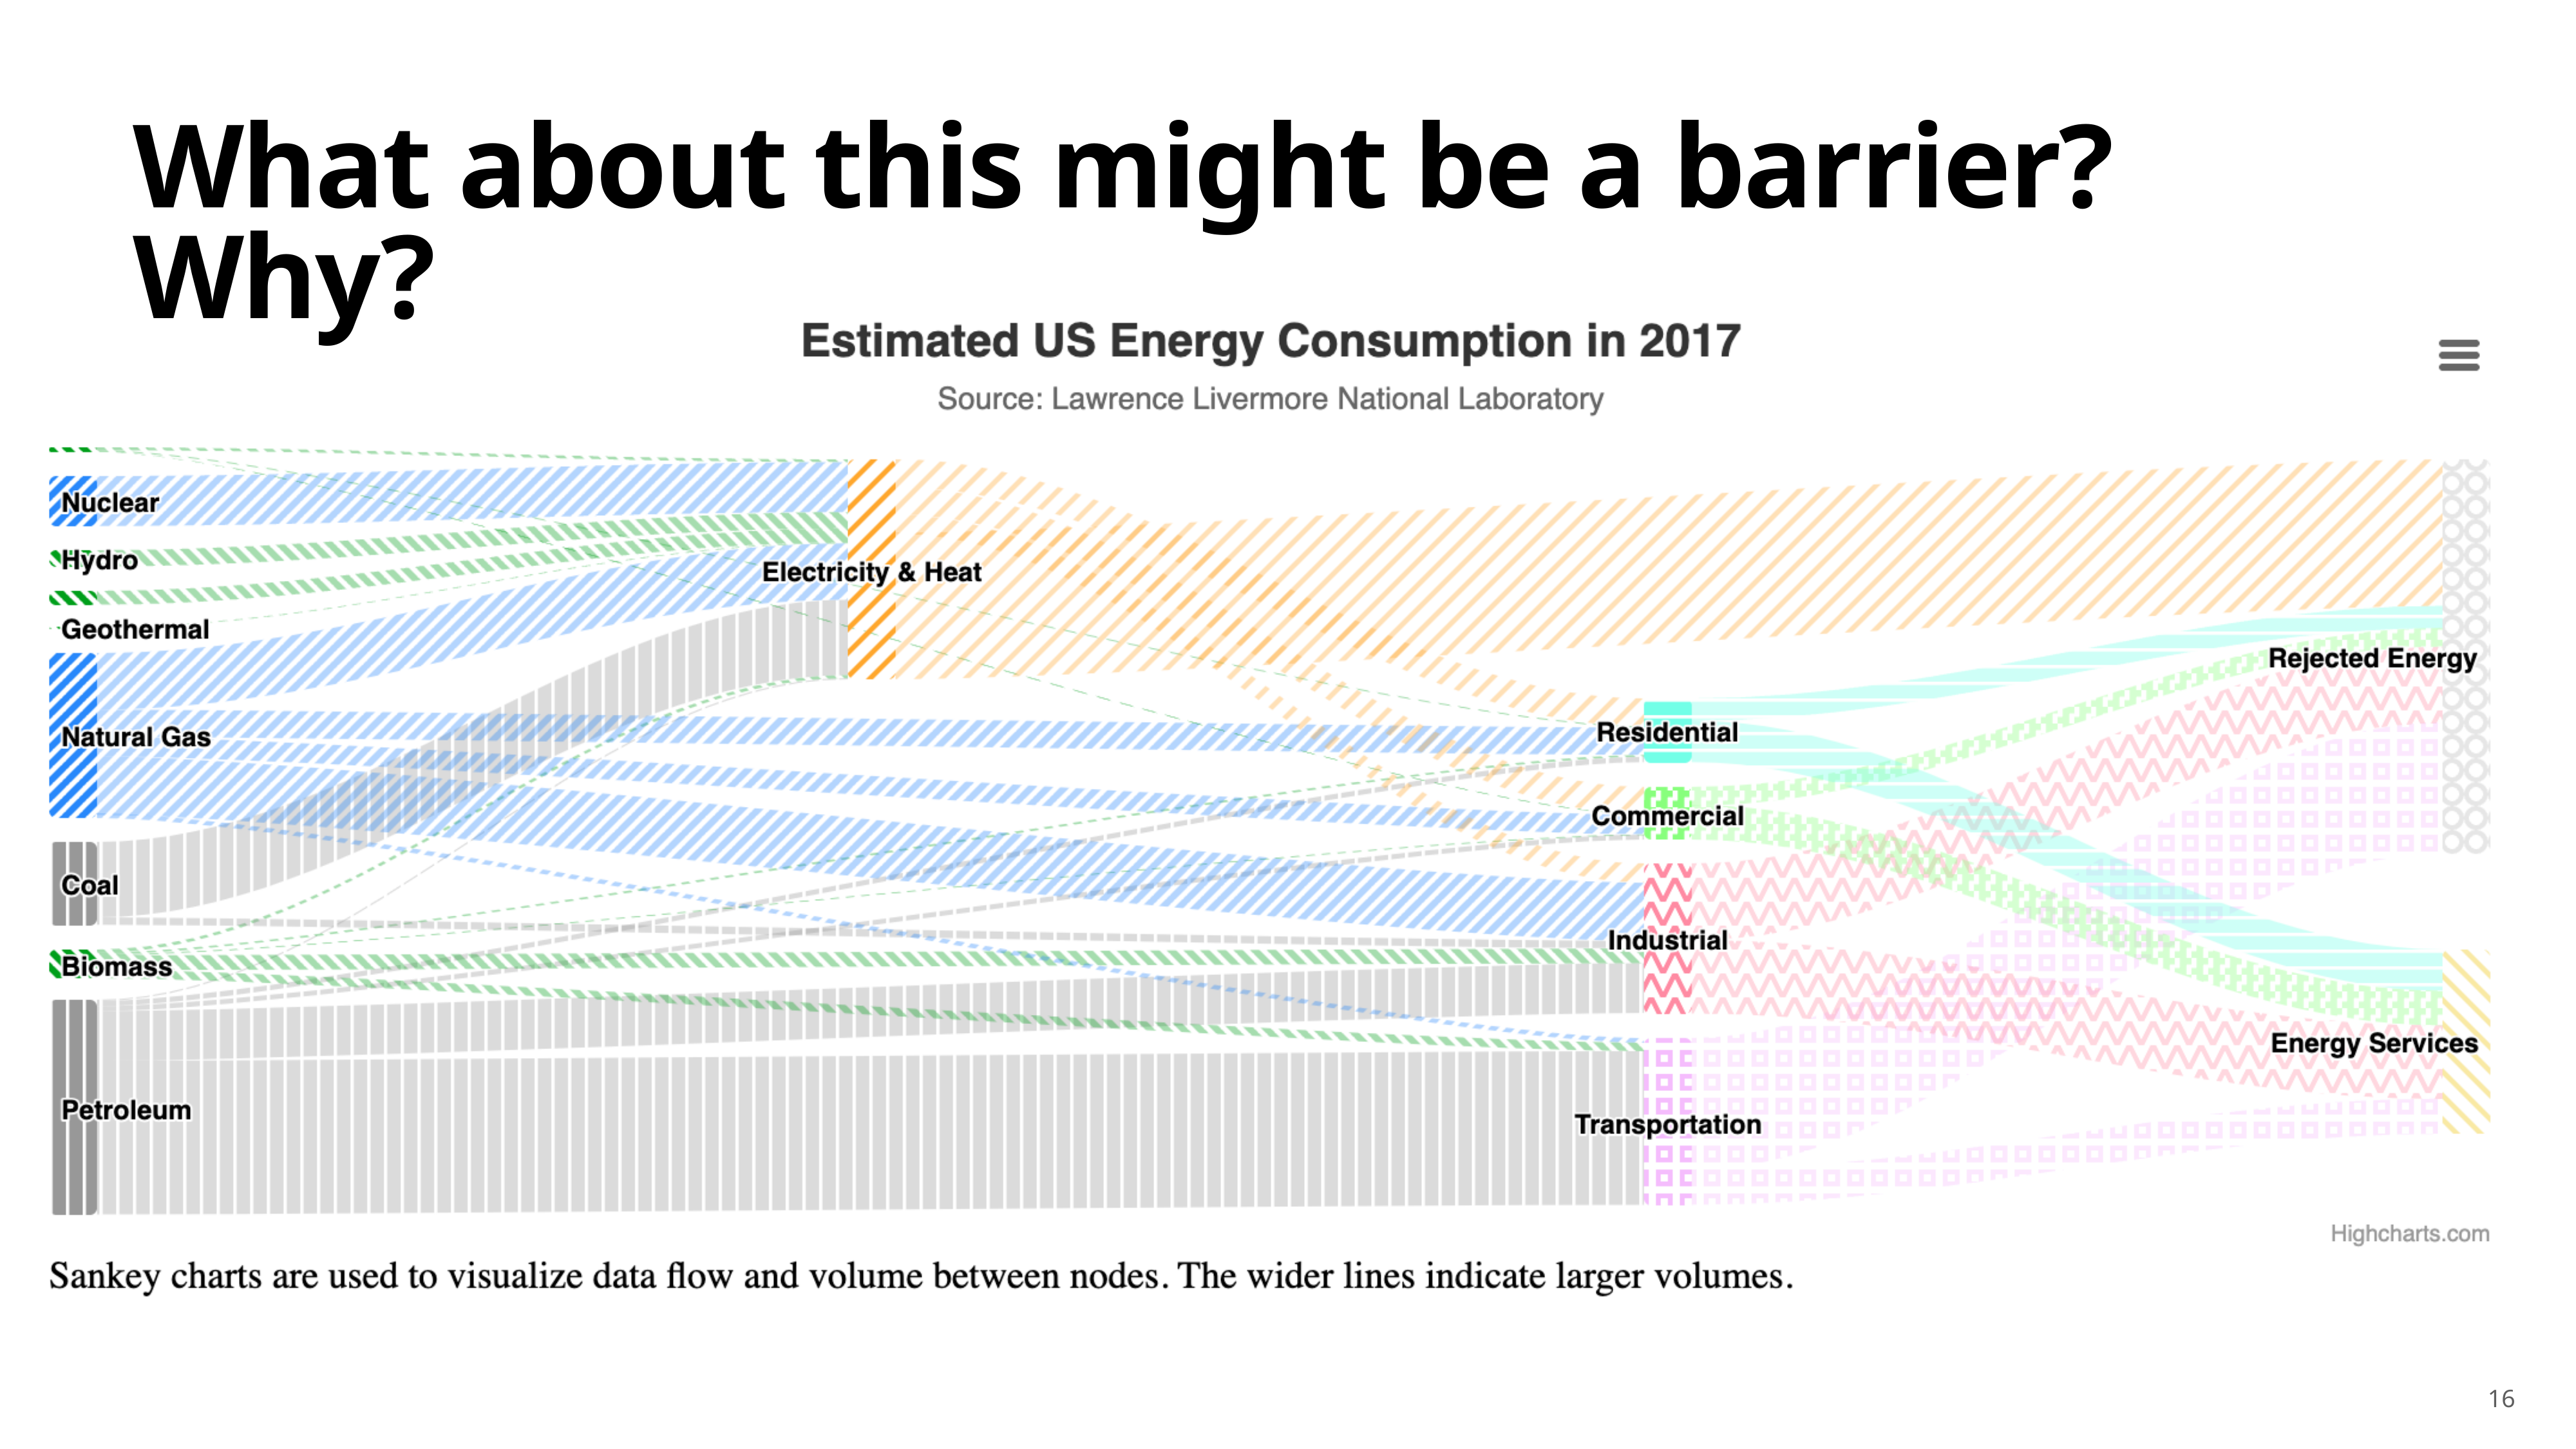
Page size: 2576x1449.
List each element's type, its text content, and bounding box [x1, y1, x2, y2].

title What about this might be a barrier? Why? [127, 113, 2330, 266]
picture [31, 272, 2545, 1333]
slide_number 16 [2481, 1381, 2522, 1422]
